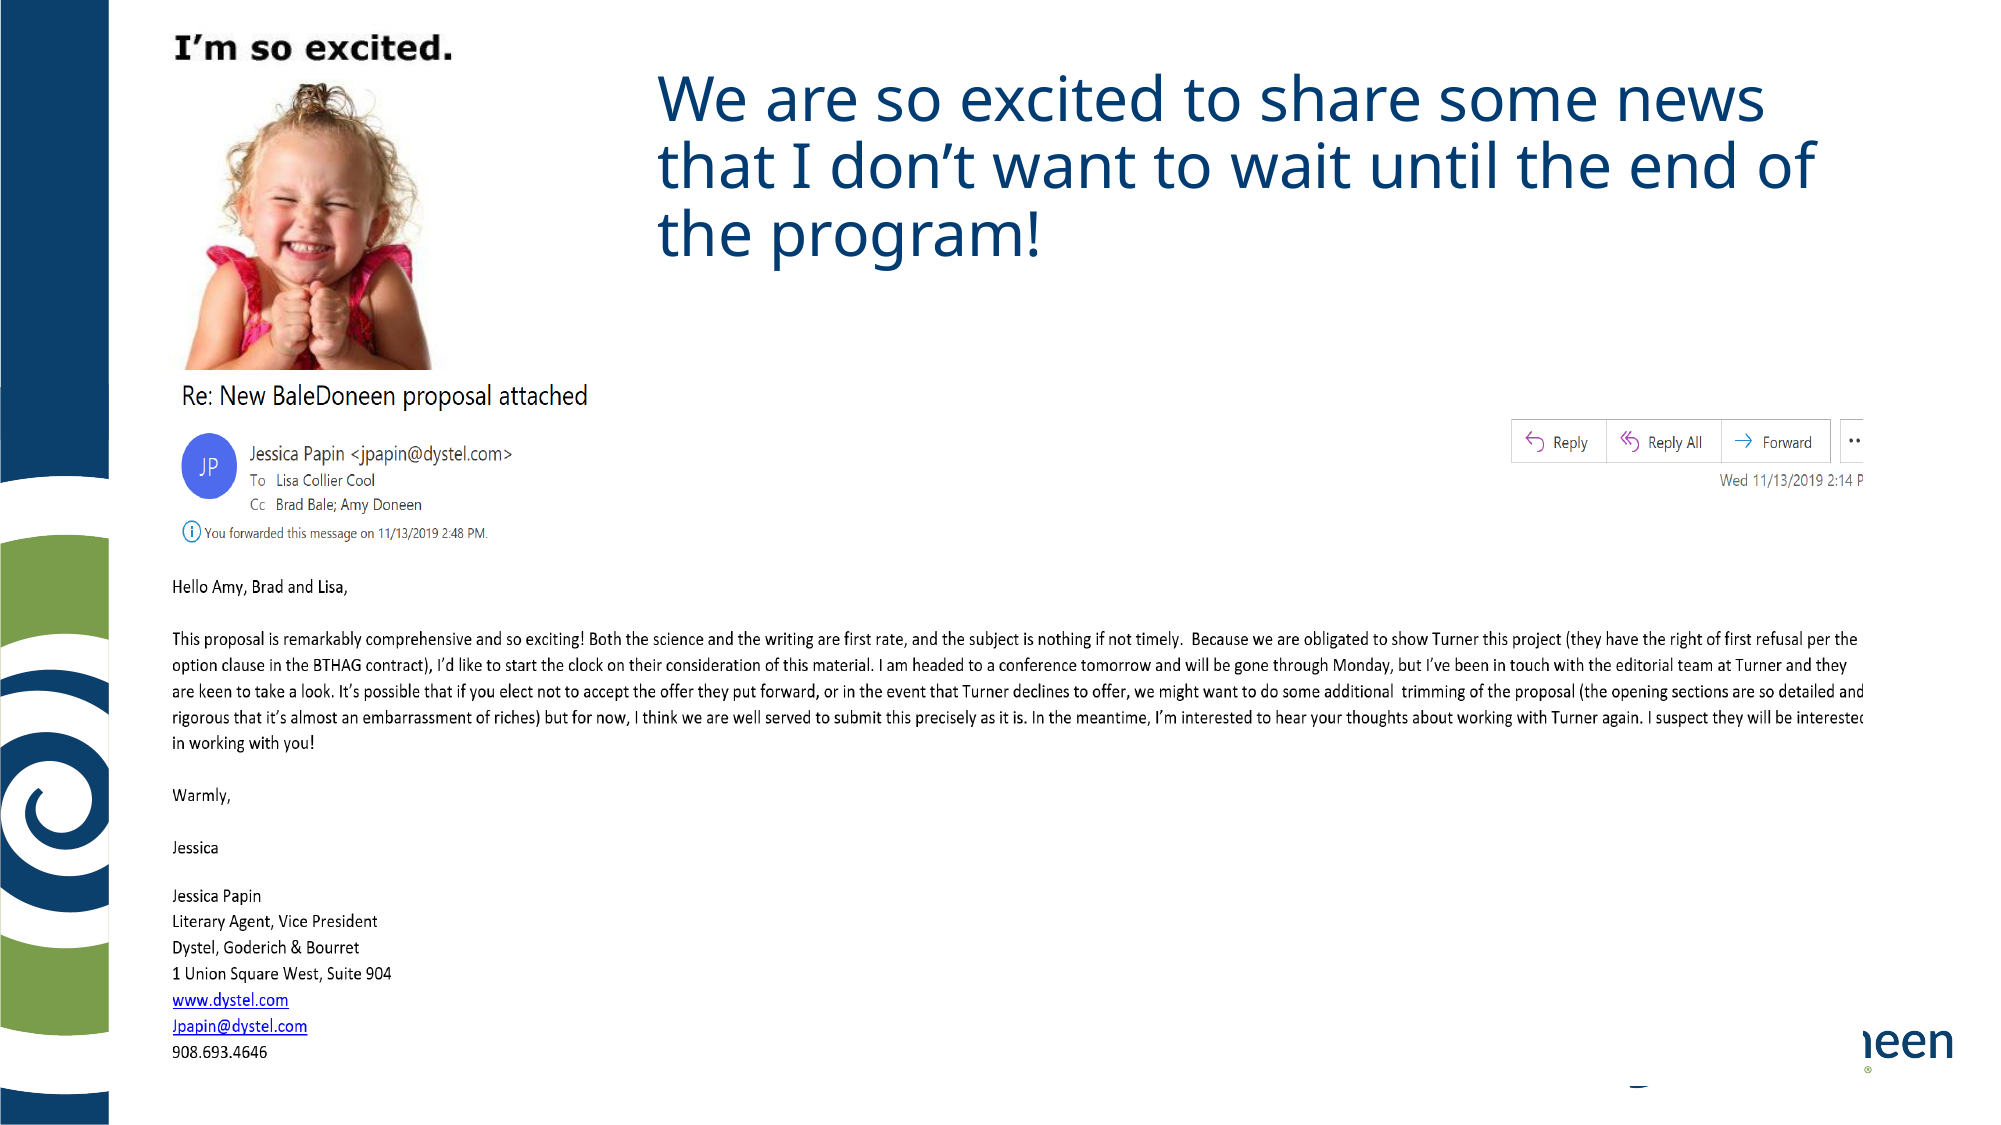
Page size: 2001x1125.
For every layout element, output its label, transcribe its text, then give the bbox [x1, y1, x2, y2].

title We are so excited to share some news that I don’t want to wait until the end of the program! [642, 59, 1863, 278]
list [151, 24, 480, 371]
picture [0, 0, 2001, 1125]
